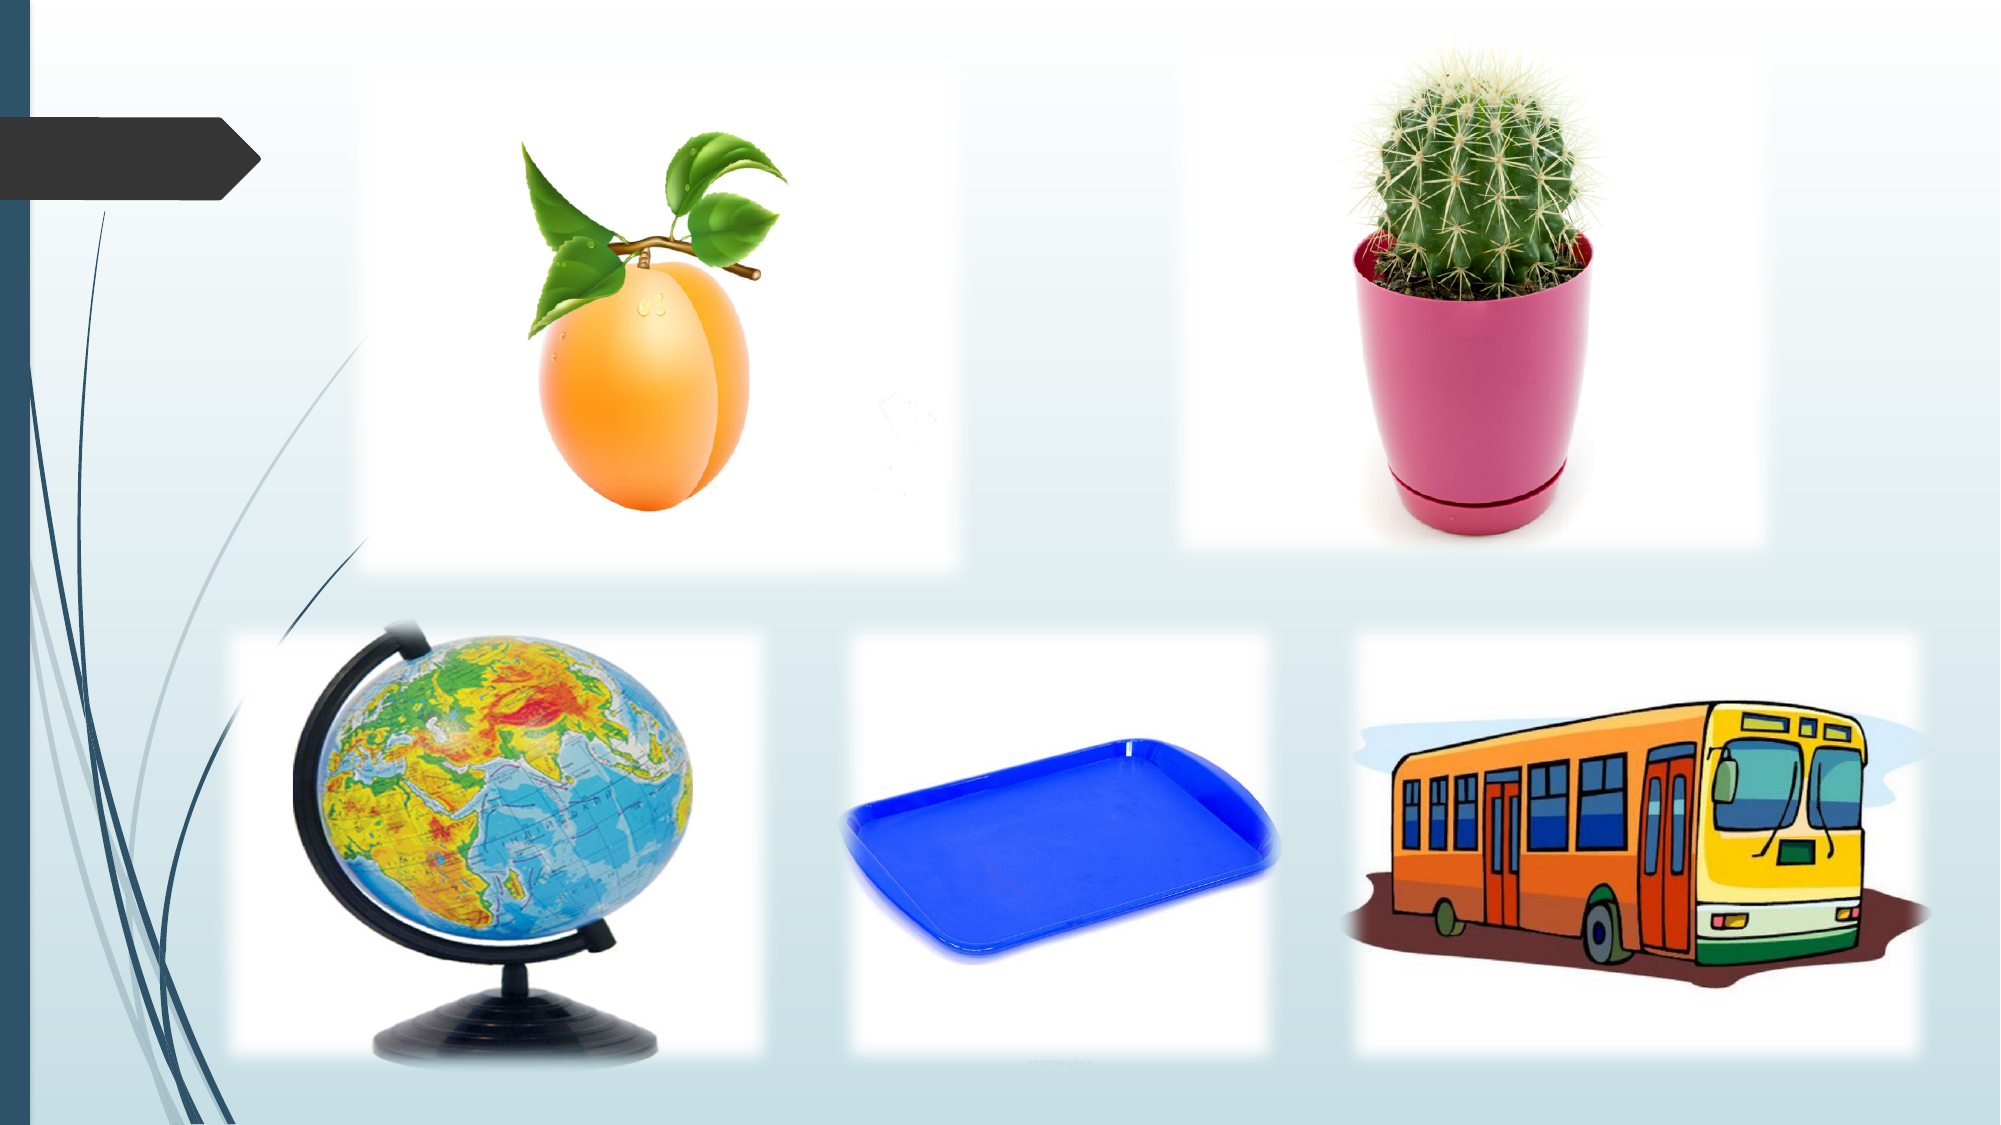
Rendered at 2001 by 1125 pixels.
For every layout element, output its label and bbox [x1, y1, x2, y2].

picture [1161, 16, 1785, 569]
picture [338, 42, 979, 592]
picture [832, 614, 1287, 1074]
picture [1337, 614, 1937, 1074]
picture [211, 614, 782, 1074]
